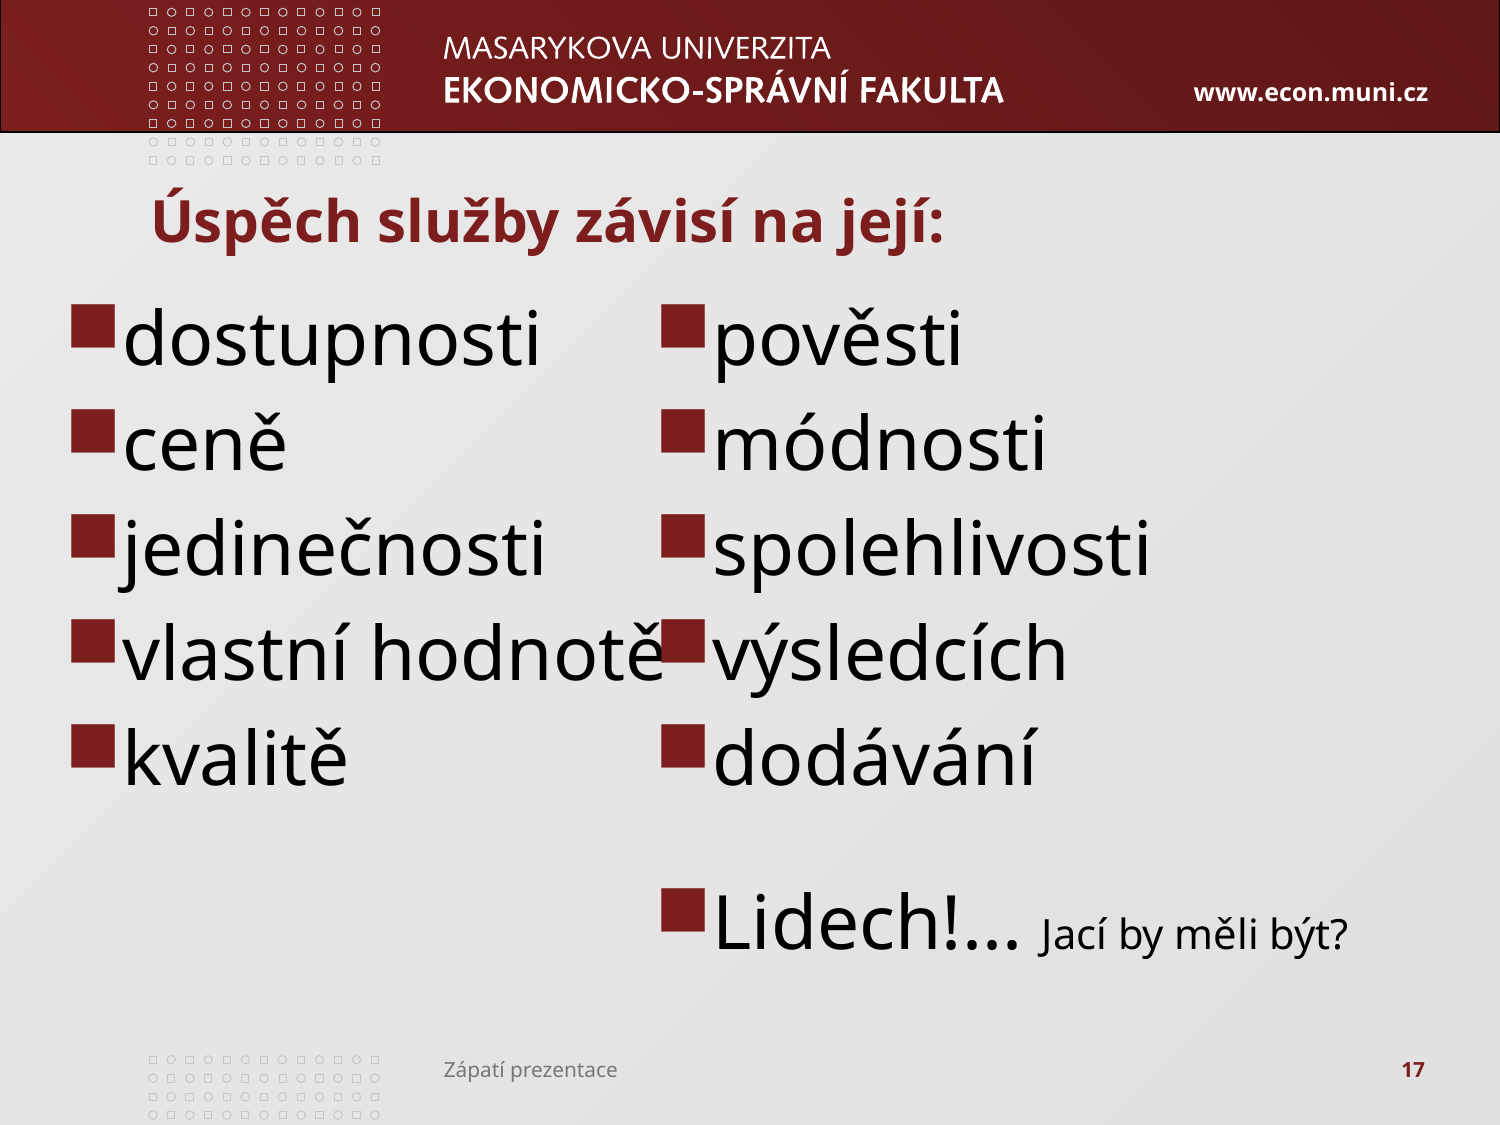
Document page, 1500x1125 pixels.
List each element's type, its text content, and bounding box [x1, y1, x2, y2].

footer Zápatí prezentace [444, 1056, 1187, 1100]
title Úspěch služby závisí na její: [150, 184, 1425, 268]
list pověsti módnosti spolehlivosti výsledcích dodávání Lidech!... Jací by měli být? [655, 290, 1388, 1006]
slide_number 17 [1293, 1056, 1425, 1100]
list dostupnosti ceně jedinečnosti vlastní hodnotě kvalitě [64, 290, 655, 1006]
